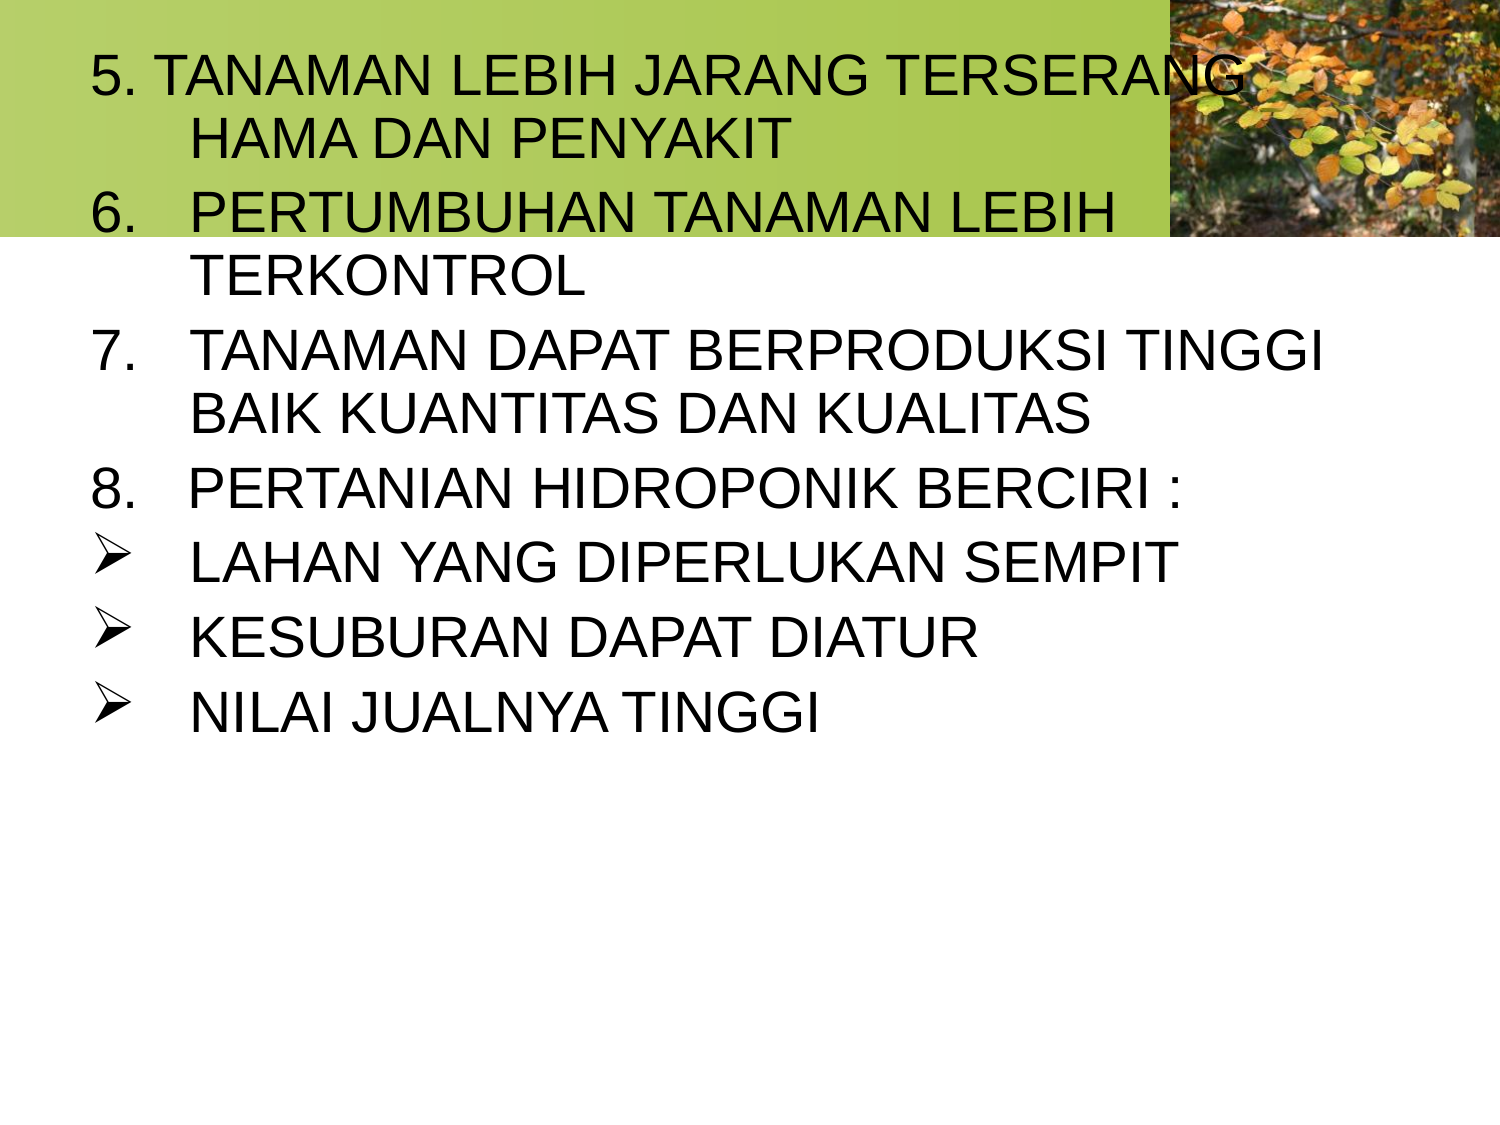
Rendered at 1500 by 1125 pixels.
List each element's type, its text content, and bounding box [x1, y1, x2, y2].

list 5. TANAMAN LEBIH JARANG TERSERANG HAMA DAN PENYAKIT PERTUMBUHAN TANAMAN LEBIH TERKONTROL TANAMAN DAPAT BERPRODUKSI TINGGI BAIK KUANTITAS DAN KUALITAS 8. PERTANIAN HIDROPONIK BERCIRI : LAHAN YANG DIPERLUKAN SEMPIT KESUBURAN DAPAT DIATUR NILAI JUALNYA TINGGI [74, 37, 1426, 1006]
picture [1170, 0, 1500, 237]
